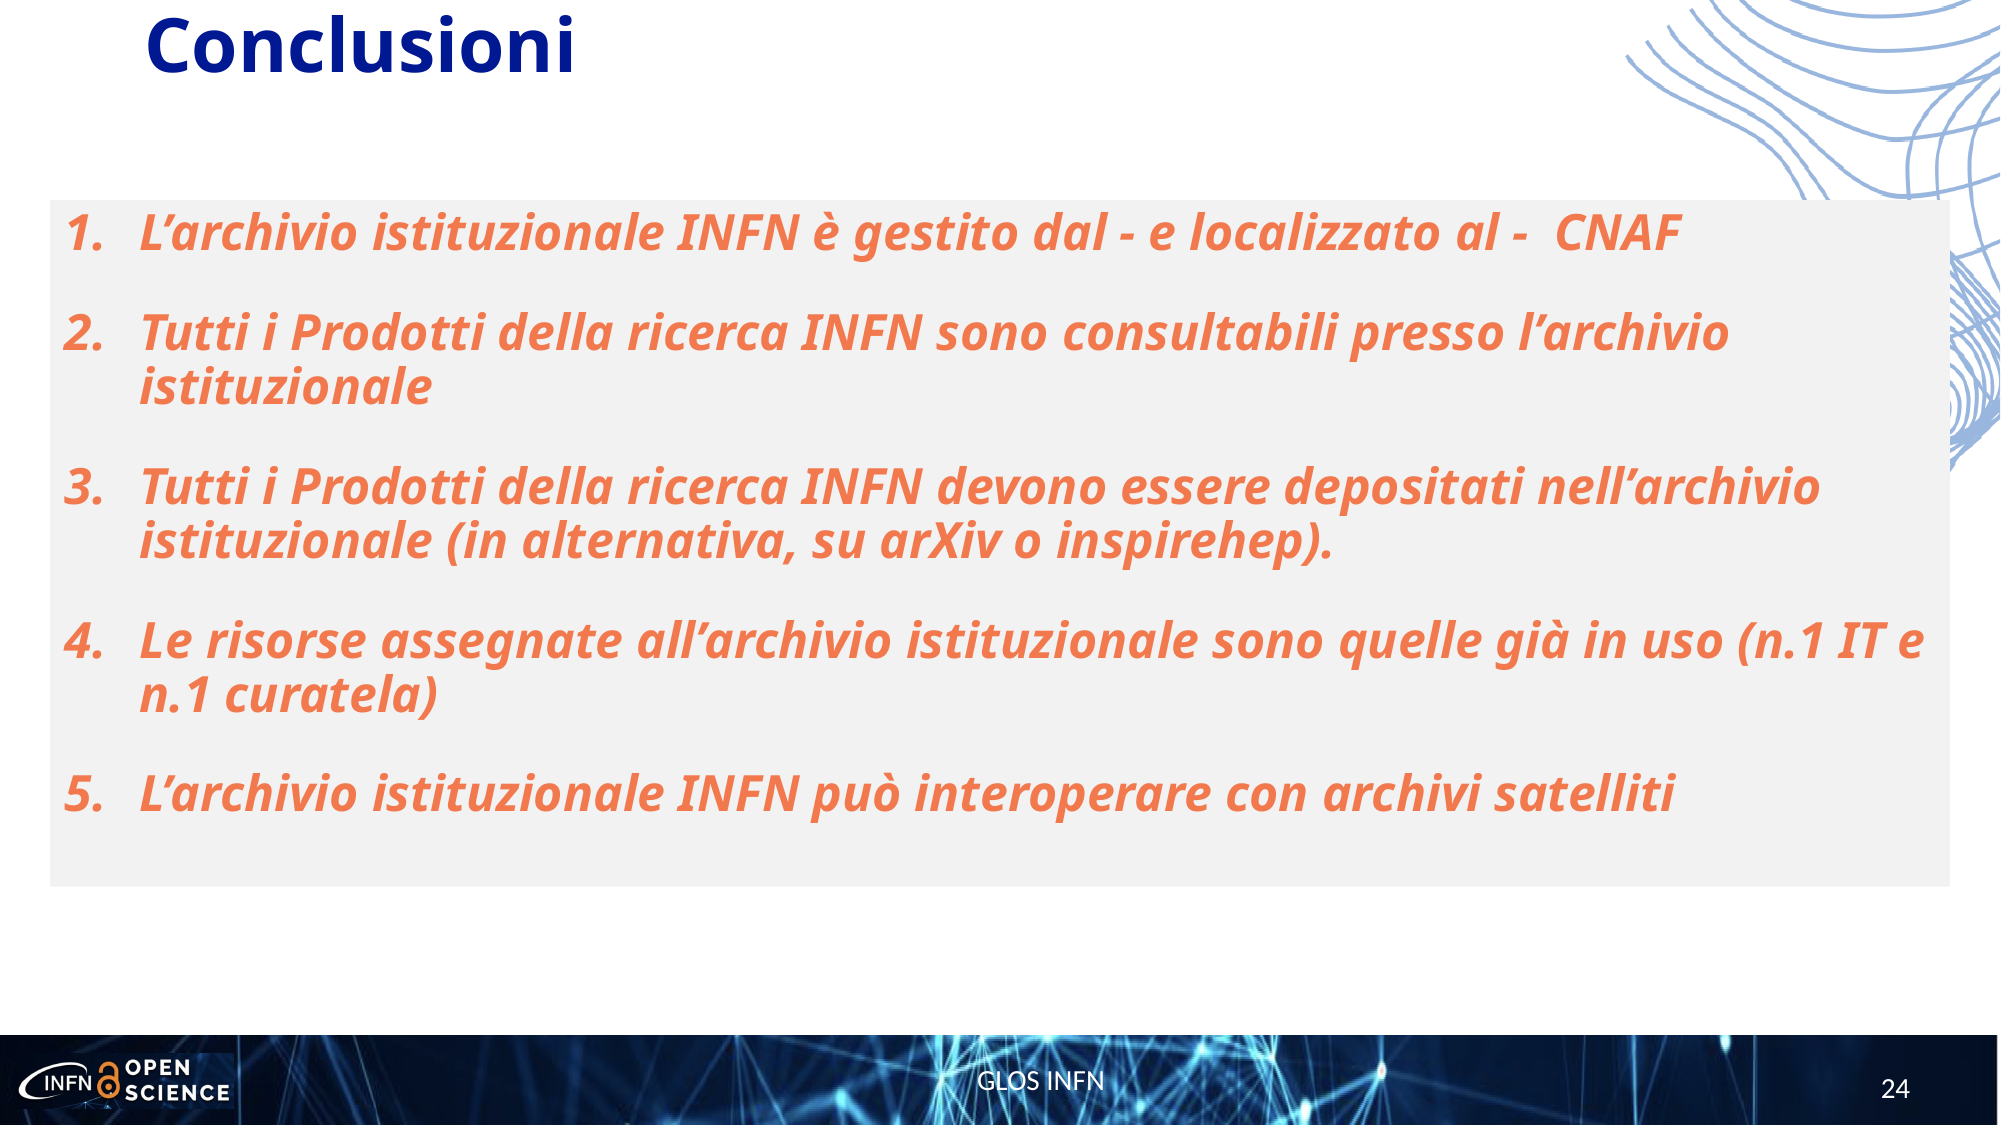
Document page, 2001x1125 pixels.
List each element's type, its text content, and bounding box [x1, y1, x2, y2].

text_box L’archivio istituzionale INFN è gestito dal - e localizzato al - CNAF Tutti i Prodotti della ricerca INFN sono consultabili presso l’archivio istituzionale Tutti i Prodotti della ricerca INFN devono essere depositati nell’archivio istituzionale (in alternativa, su arXiv o inspirehep). Le risorse assegnate all’archivio istituzionale sono quelle già in uso (n.1 IT e n.1 curatela) L’archivio istituzionale INFN può interoperare con archivi satelliti [50, 200, 1950, 887]
text_box Conclusioni [129, 0, 1427, 134]
picture [0, 1035, 1998, 1125]
